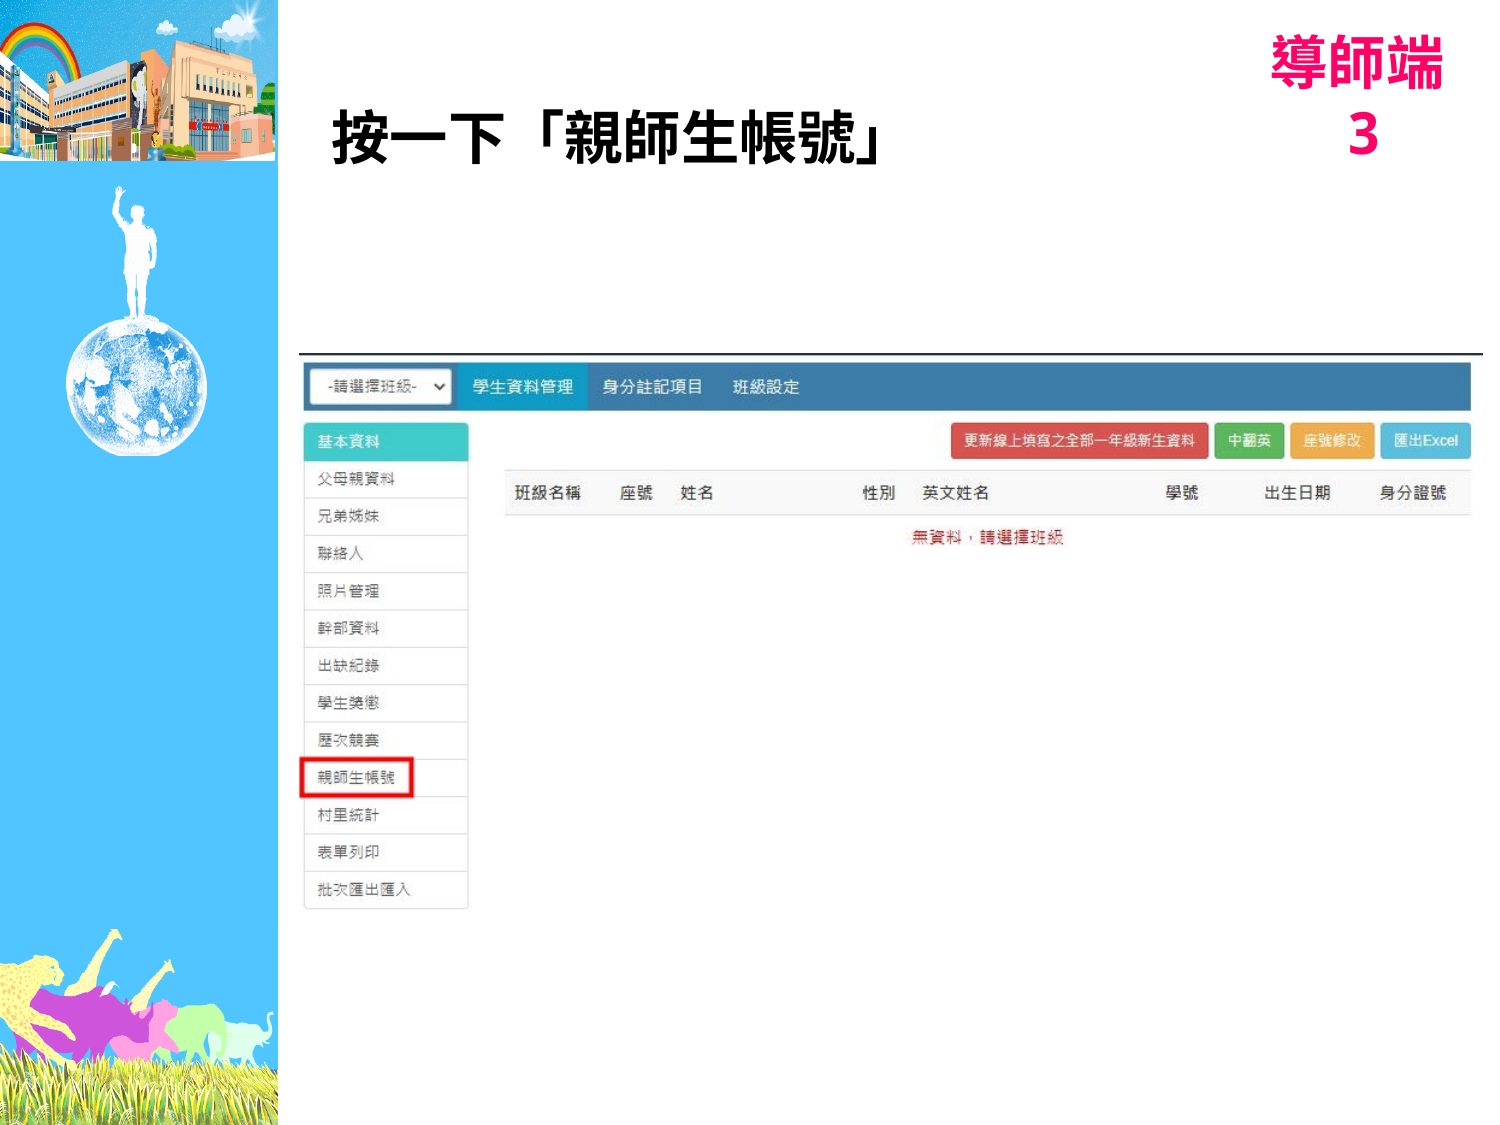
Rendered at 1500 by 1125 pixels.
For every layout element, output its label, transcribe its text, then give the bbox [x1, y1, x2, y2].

picture [298, 353, 1483, 925]
title 按一下「親師生帳號」 [316, 42, 1463, 231]
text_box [0, 165, 278, 1125]
picture [0, 0, 275, 162]
text_box 導師端3 [1246, 19, 1483, 174]
